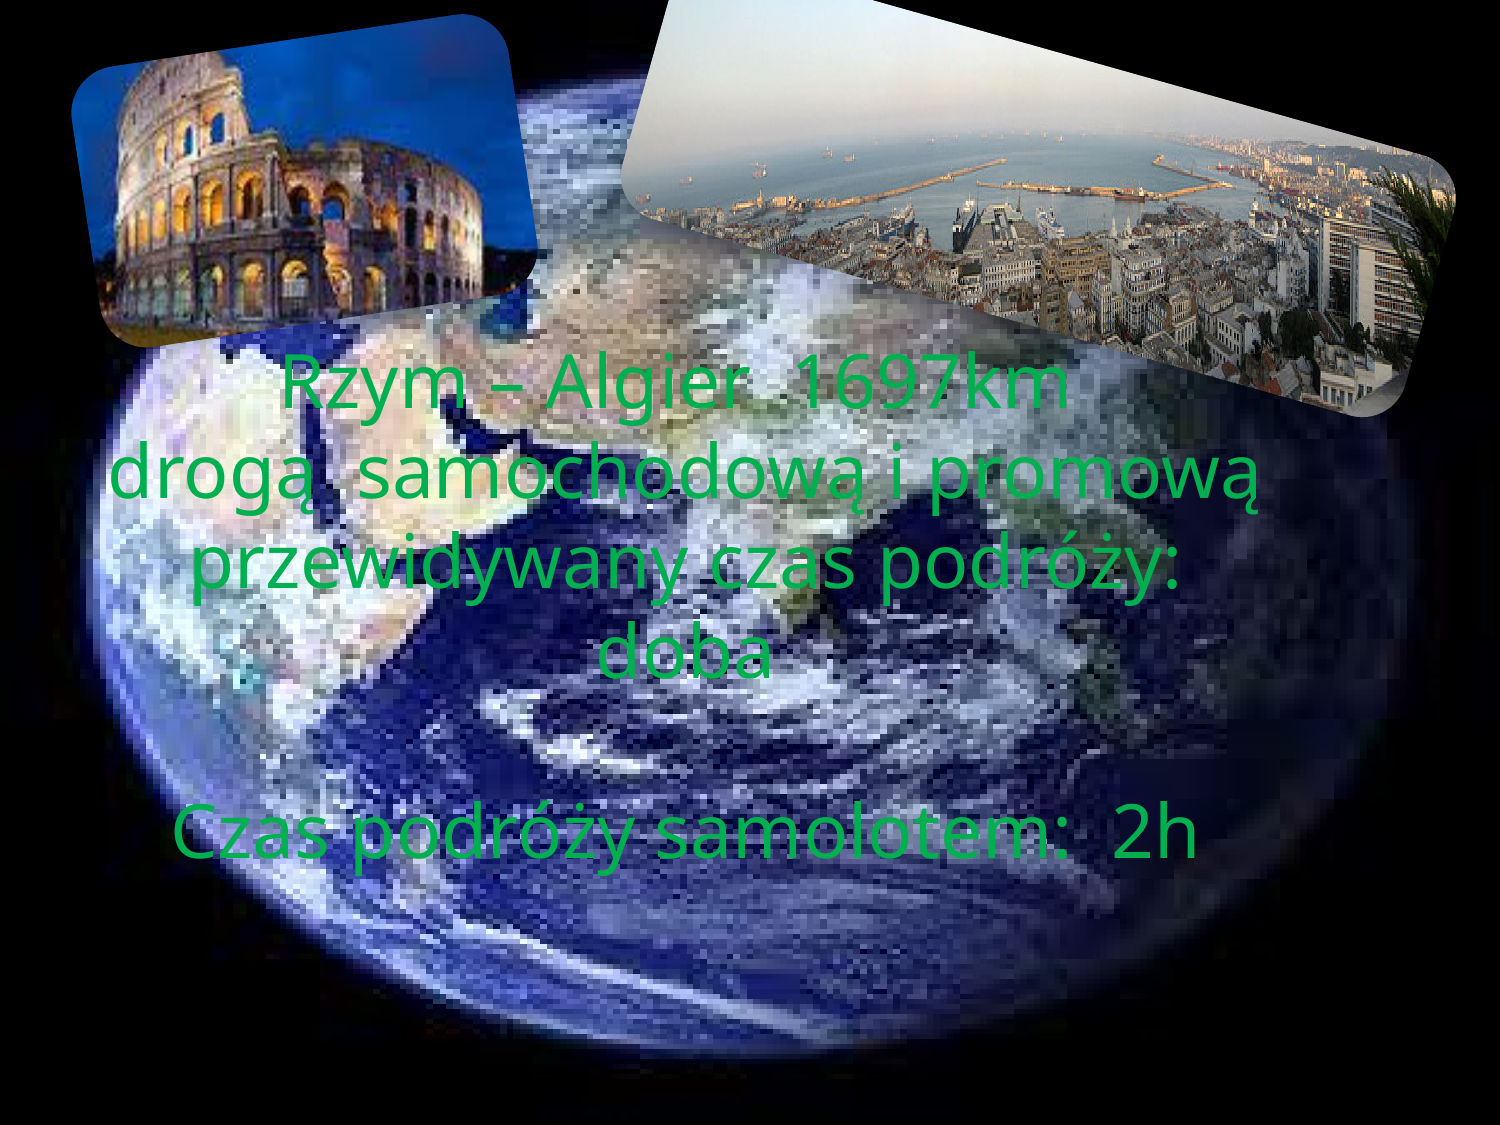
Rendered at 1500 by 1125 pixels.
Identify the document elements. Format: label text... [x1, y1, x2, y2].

text_box Rzym – Algier 1697km drogą samochodową i promową przewidywany czas podróży: doba Czas podróży samolotem: 2h [71, 326, 1301, 881]
picture [0, 0, 1500, 1125]
